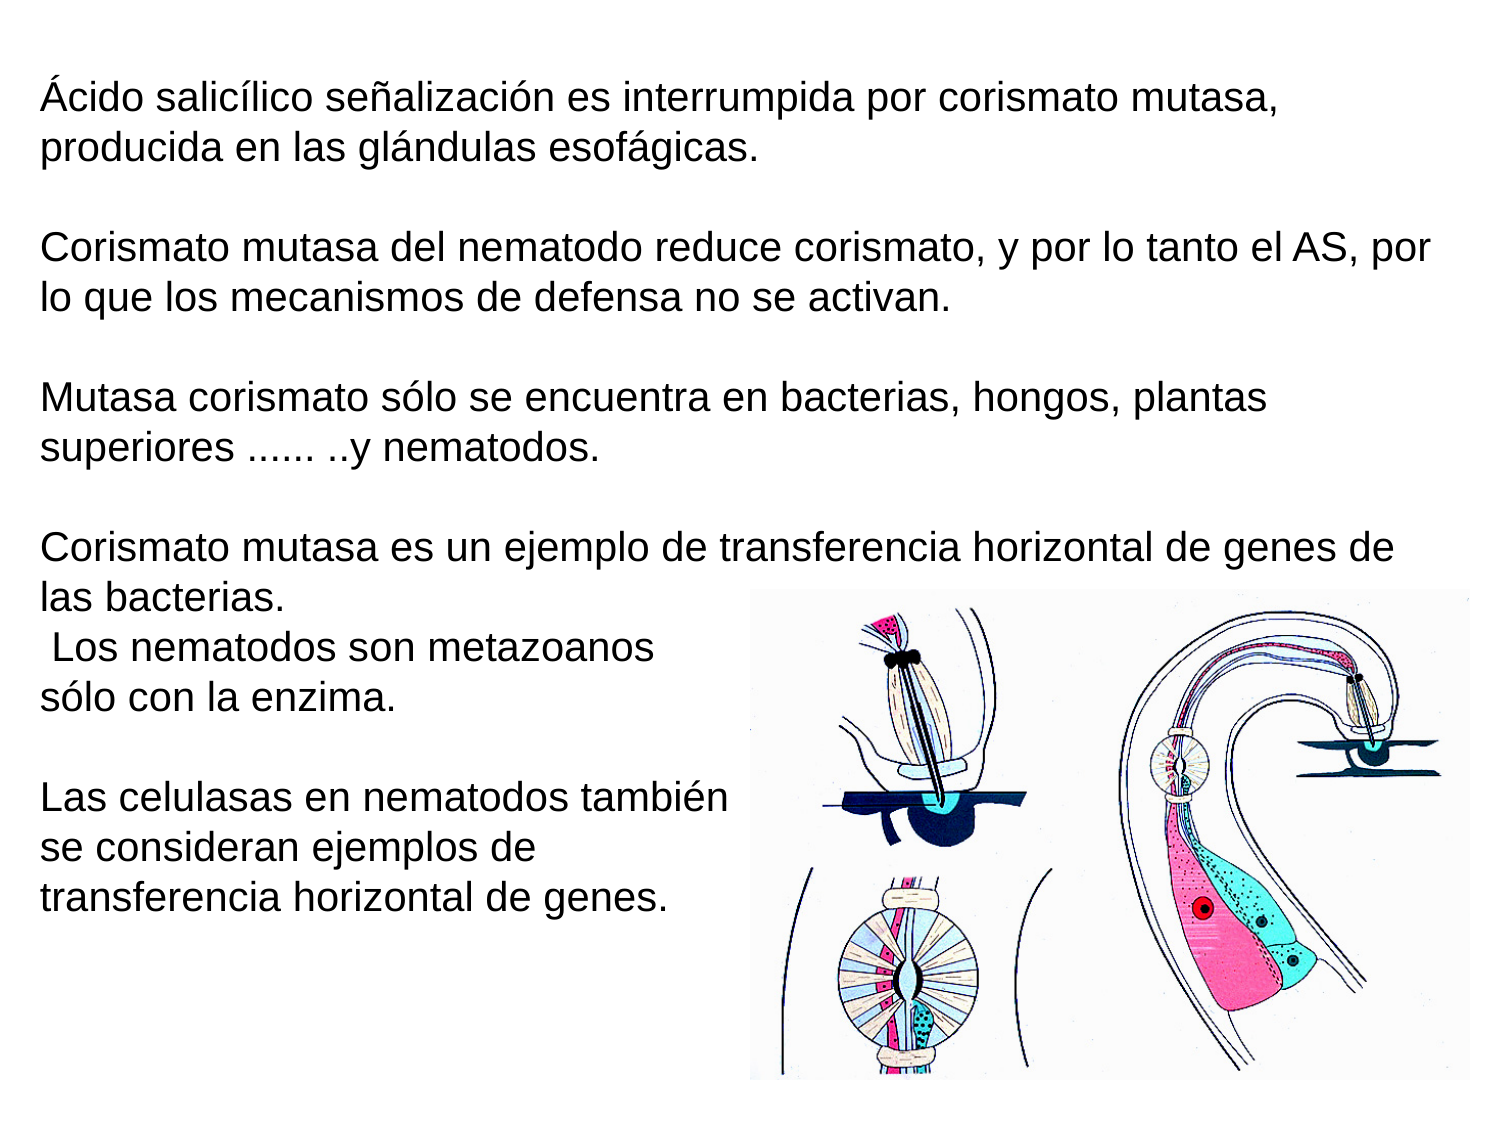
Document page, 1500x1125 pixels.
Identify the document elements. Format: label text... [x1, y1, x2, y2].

picture [749, 589, 1471, 1081]
text_box Ácido salicílico señalización es interrumpida por corismato mutasa, producida en las glándulas esofágicas. Corismato mutasa del nematodo reduce corismato, y por lo tanto el AS, por lo que los mecanismos de defensa no se activan. Mutasa corismato sólo se encuentra en bacterias, hongos, plantas superiores ...... ..y nematodos. Corismato mutasa es un ejemplo de transferencia horizontal de genes de las bacterias. Los nematodos son metazoanos sólo con la enzima. Las celulasas en nematodos también se consideran ejemplos de transferencia horizontal de genes. [24, 62, 1475, 978]
